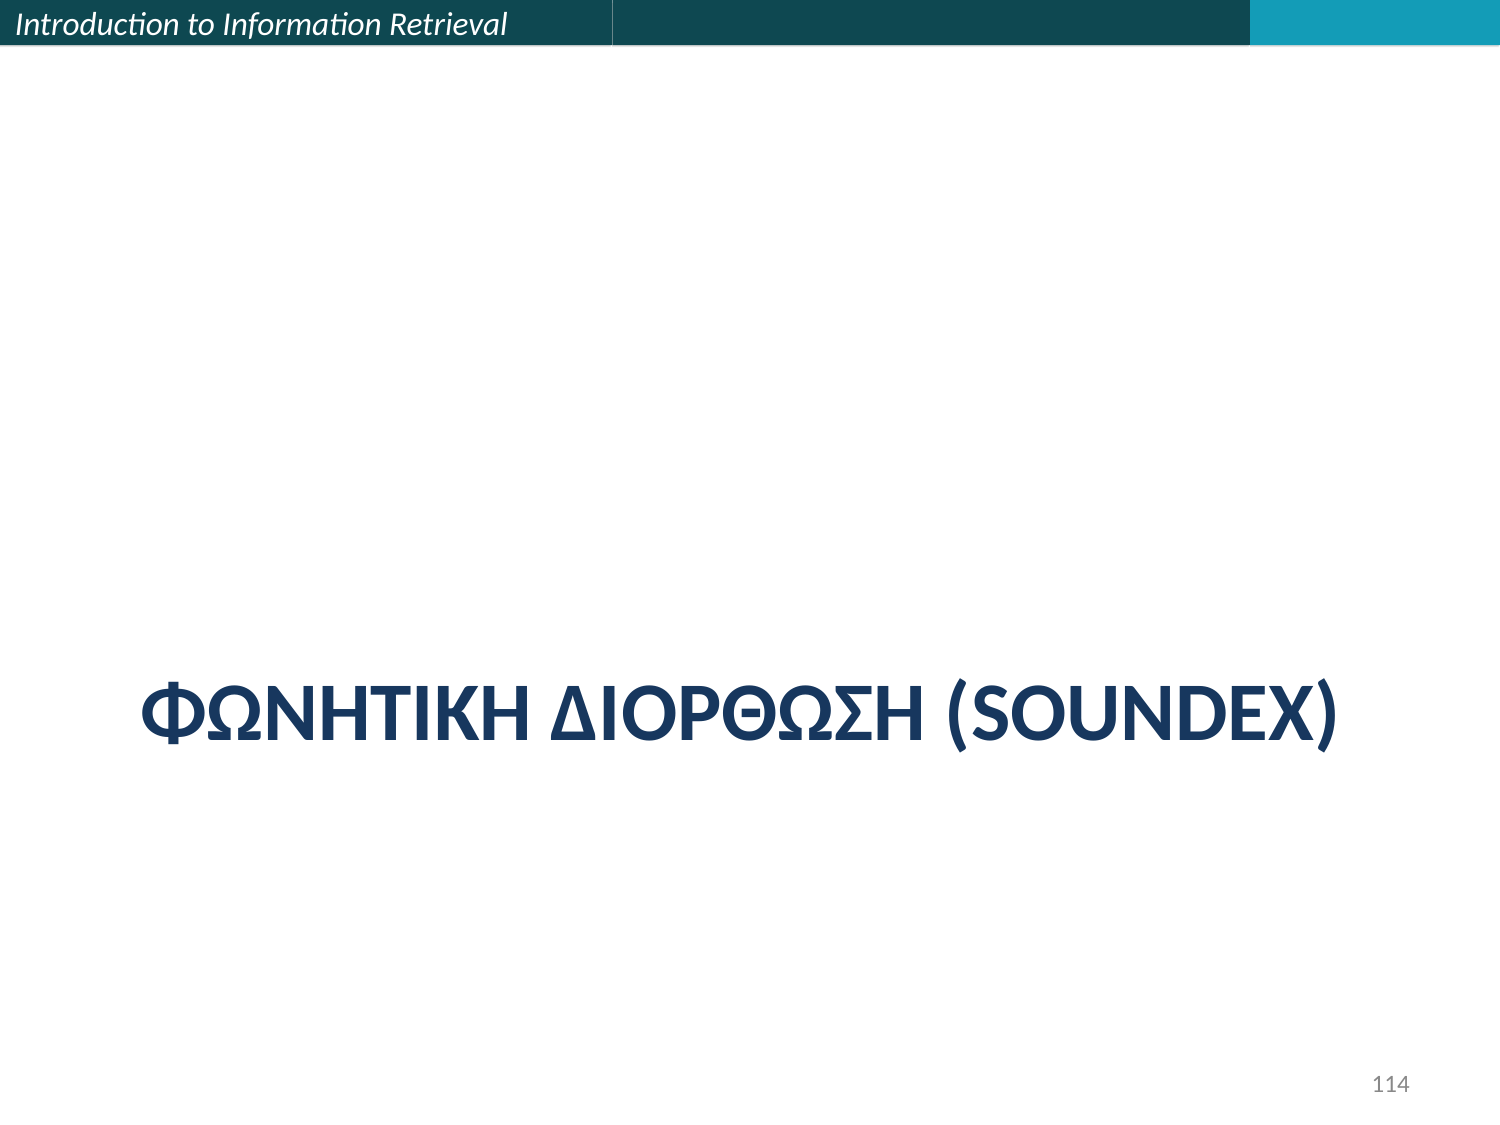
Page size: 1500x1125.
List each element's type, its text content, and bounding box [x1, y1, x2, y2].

slide_number 114 [1074, 1062, 1425, 1103]
title ΦΩΝΗΤΙΚΗ ΔΙΟΡΘΩΣΗ (Soundex) [124, 649, 1401, 874]
